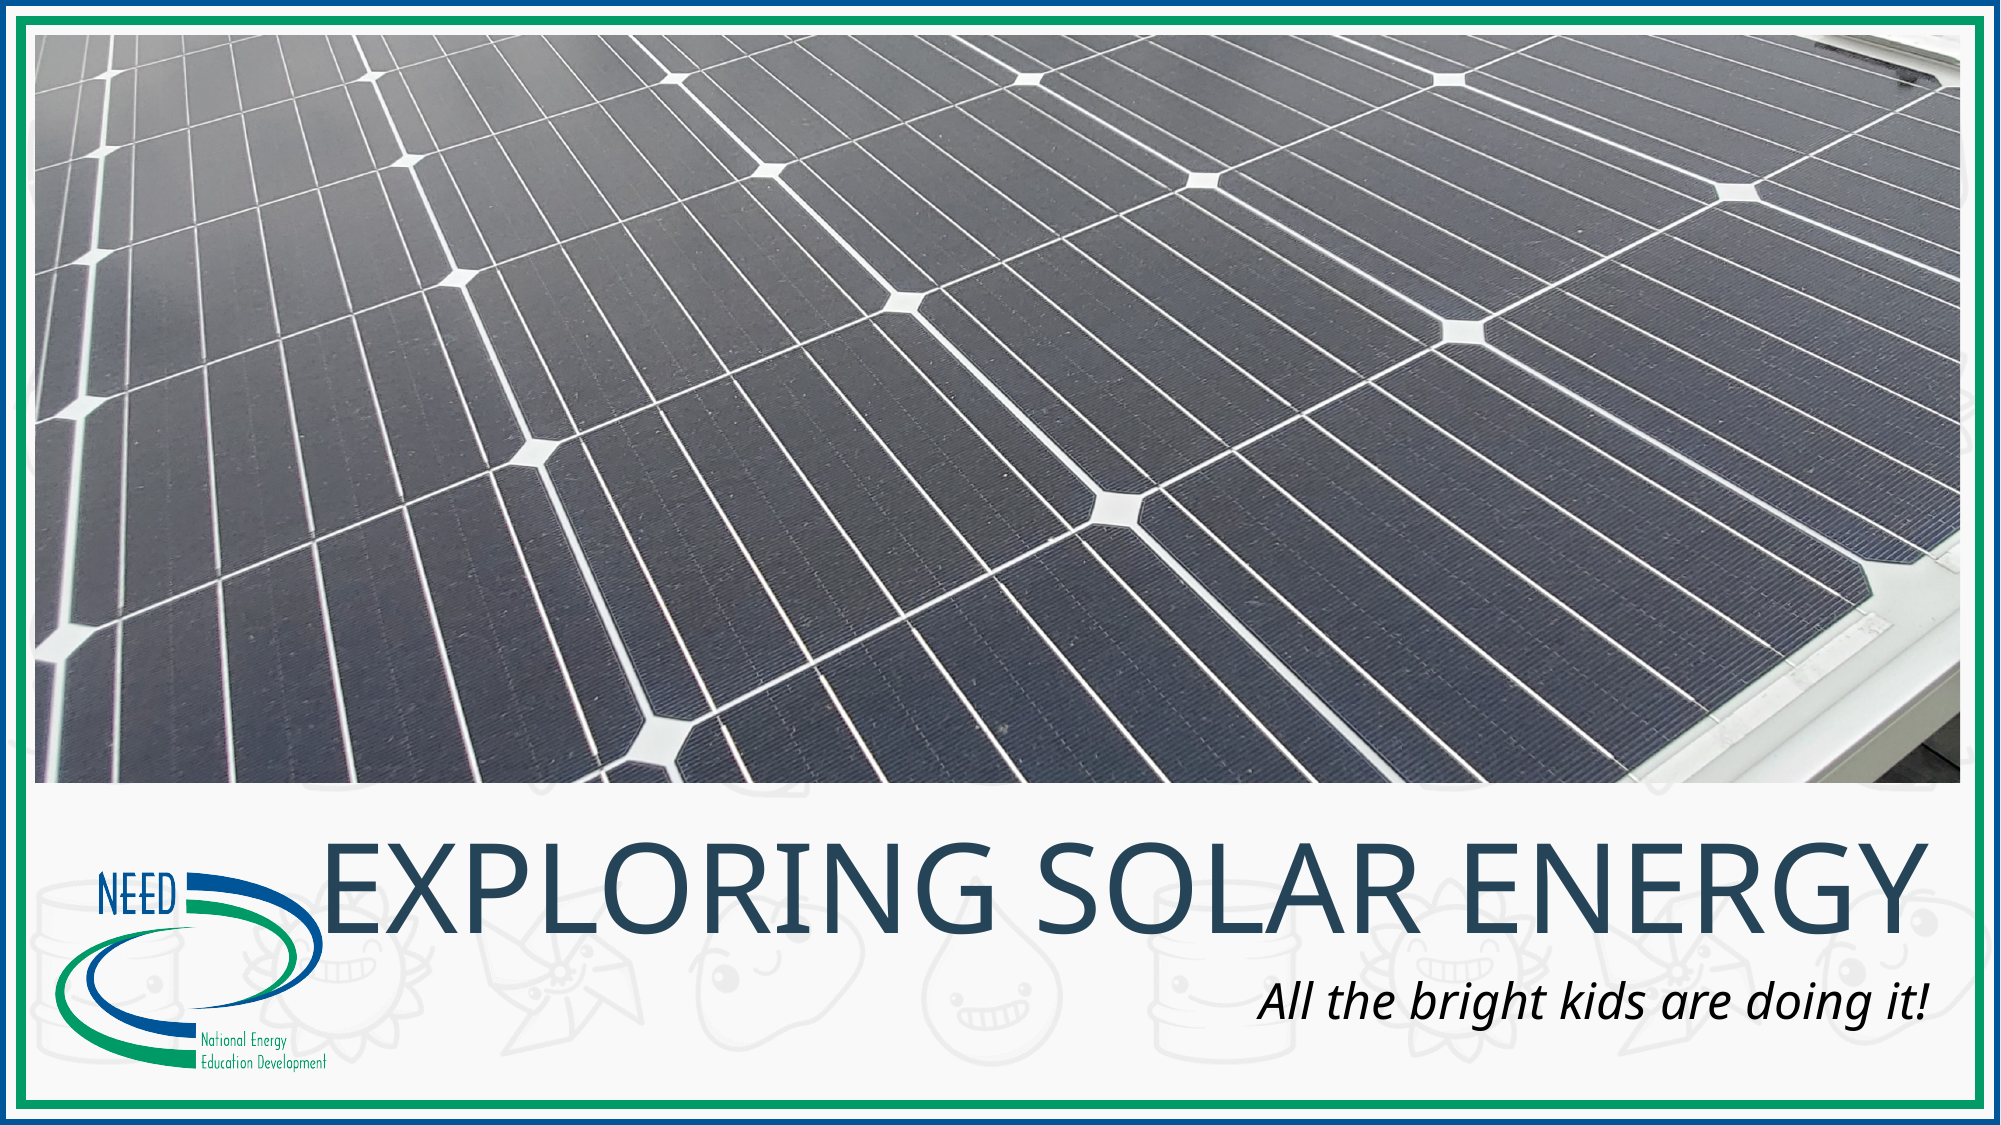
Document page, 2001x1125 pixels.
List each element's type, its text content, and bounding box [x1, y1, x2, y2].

picture [55, 866, 327, 1073]
picture [35, 35, 1961, 783]
title Exploring Solar Energy [289, 783, 1945, 969]
subtitle All the bright kids are doing it! [444, 968, 1945, 1073]
